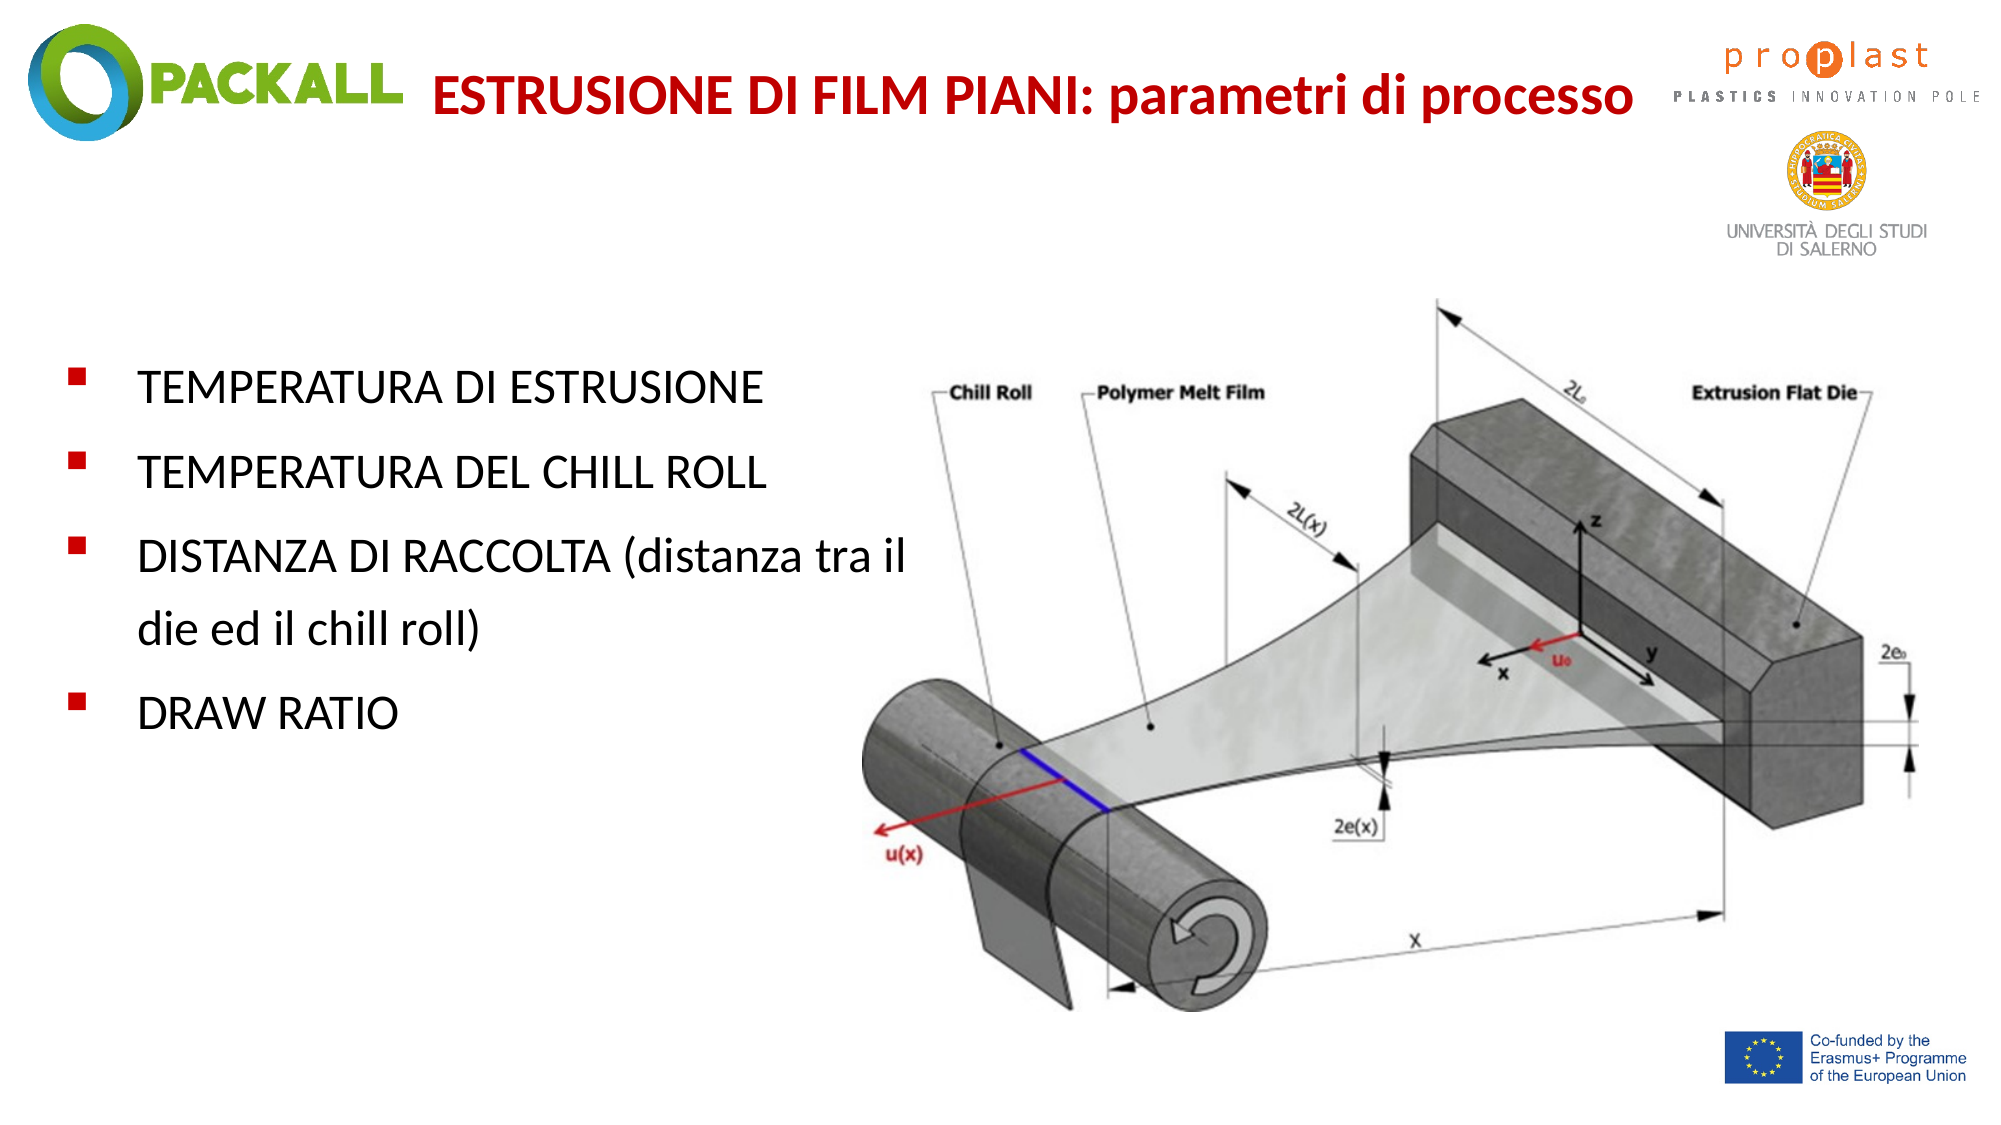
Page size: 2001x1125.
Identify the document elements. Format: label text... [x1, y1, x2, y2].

picture [1712, 1020, 1979, 1093]
text_box TEMPERATURA DI ESTRUSIONE TEMPERATURA DEL CHILL ROLL DISTANZA DI RACCOLTA (distanza tra il die ed il chill roll) DRAW RATIO [34, 334, 862, 755]
picture [862, 298, 1919, 1012]
picture [1713, 129, 1940, 257]
text_box ESTRUSIONE DI FILM PIANI: parametri di processo [381, 48, 1687, 134]
picture [1674, 24, 1979, 119]
picture [28, 24, 403, 143]
